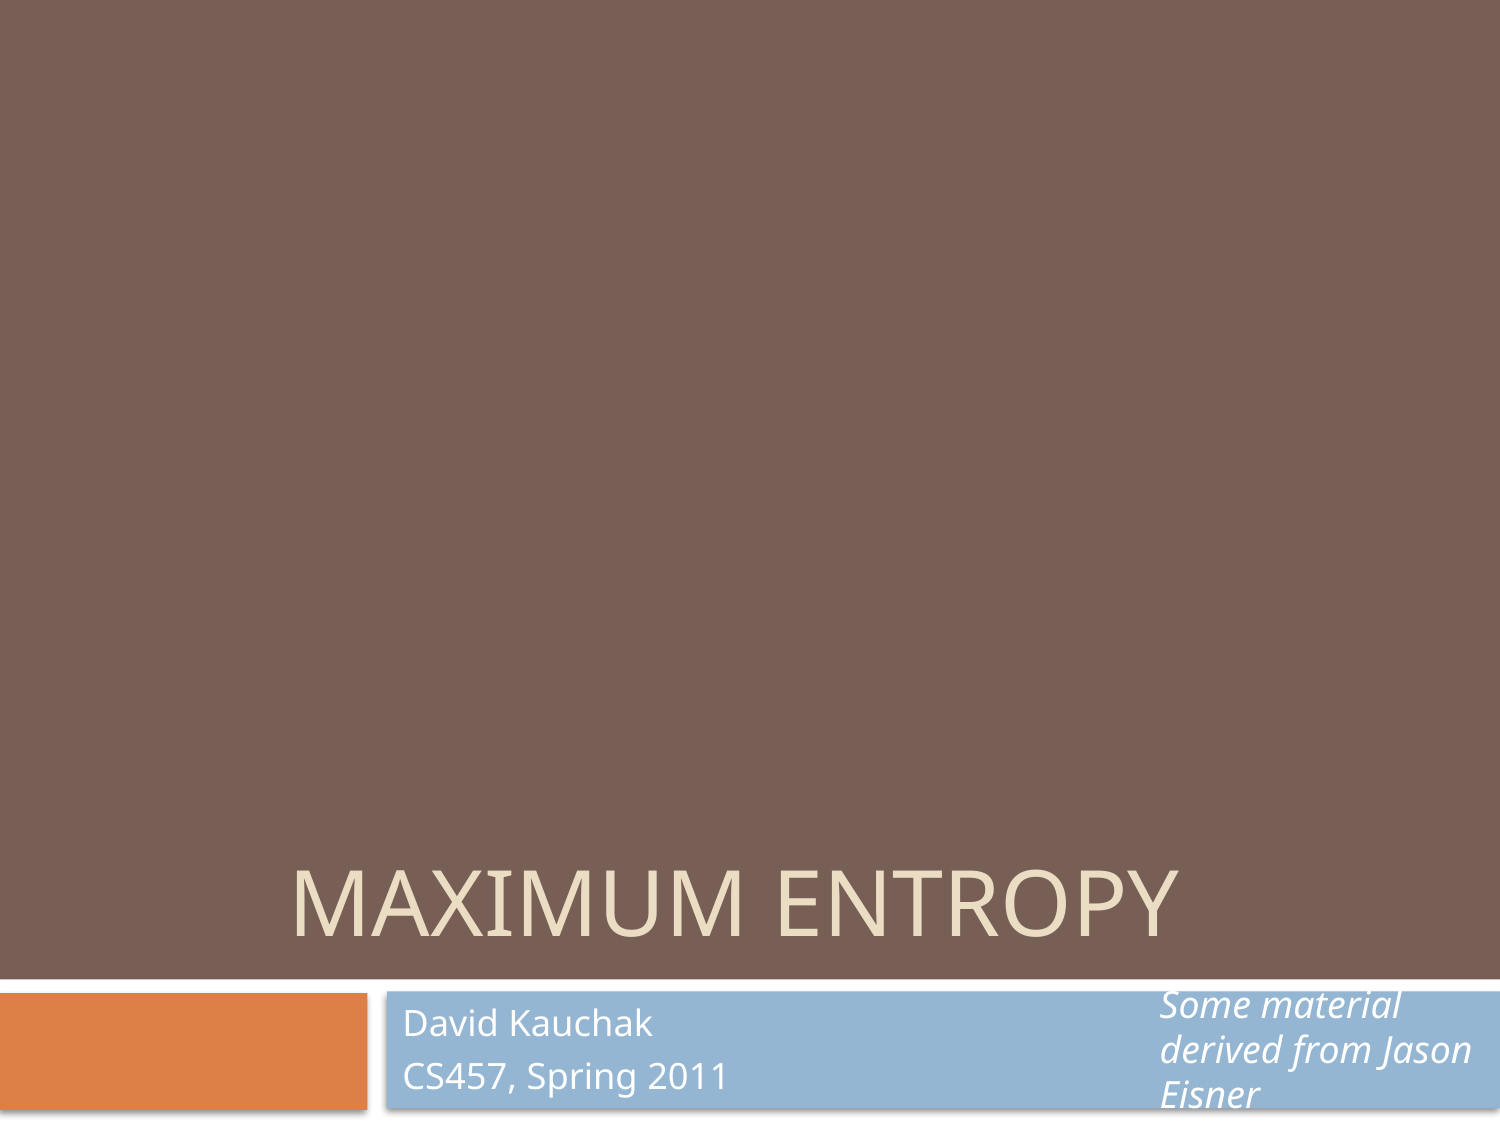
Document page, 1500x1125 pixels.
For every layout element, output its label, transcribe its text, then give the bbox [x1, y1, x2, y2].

text_box Some material derived from Jason Eisner [1144, 992, 1500, 1105]
title MaxImum entropy [273, 662, 1450, 963]
subtitle David Kauchak CS457, Spring 2011 [387, 992, 915, 1105]
